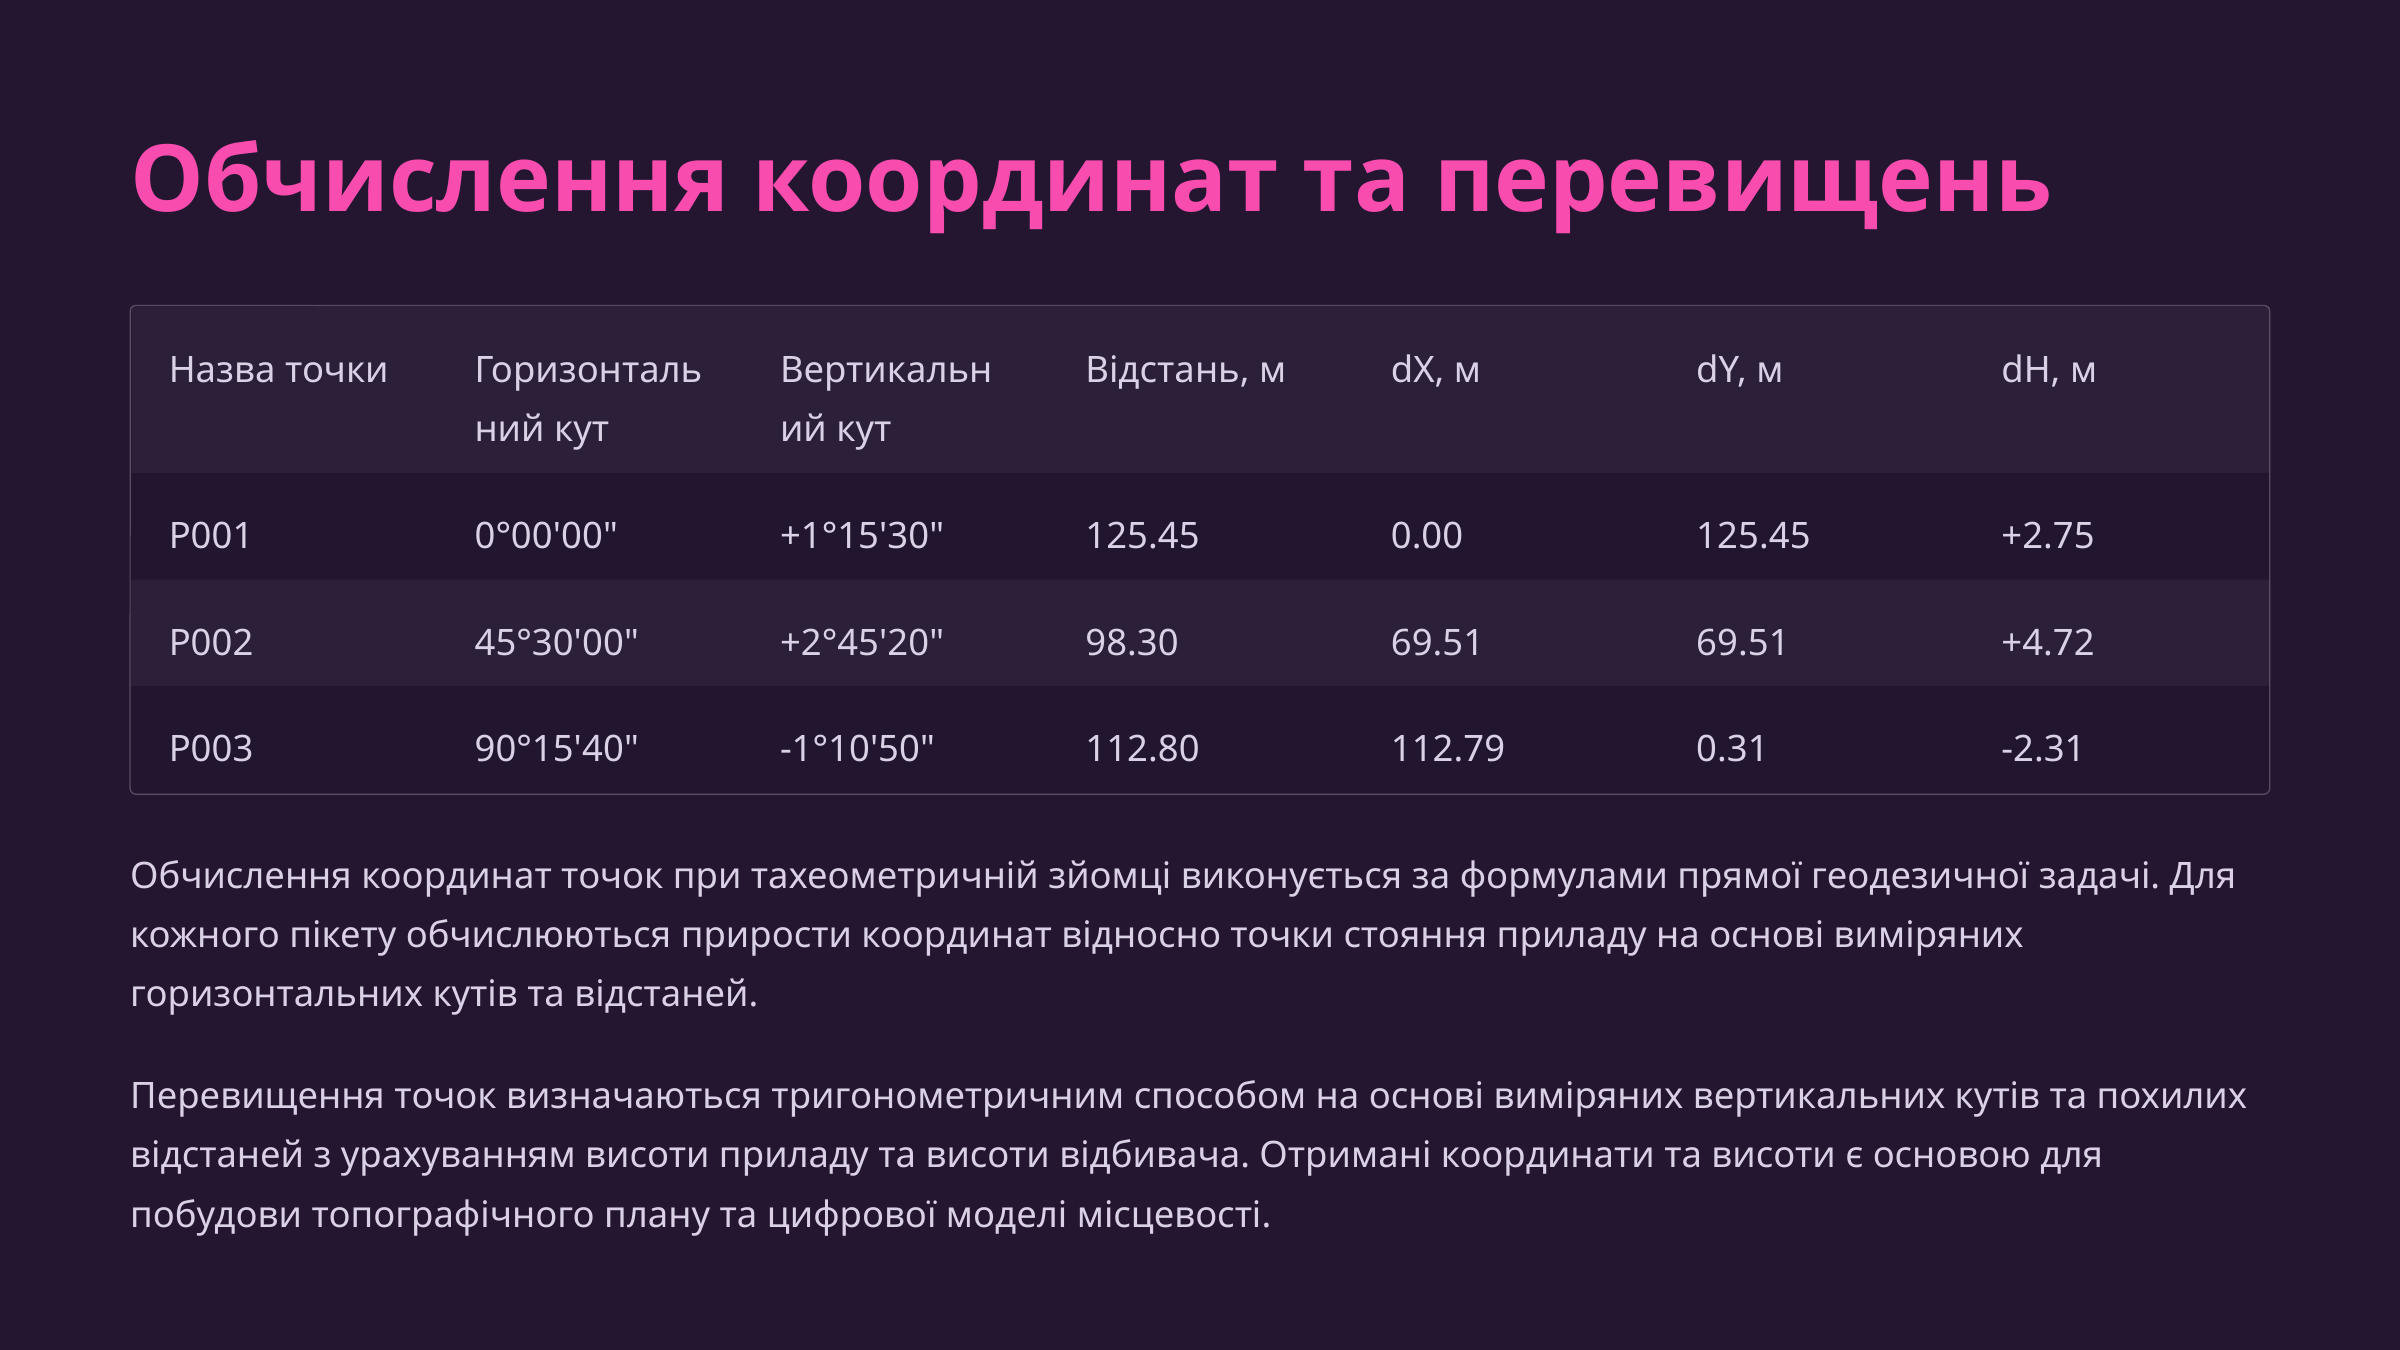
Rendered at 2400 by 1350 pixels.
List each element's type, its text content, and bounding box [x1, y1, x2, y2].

text_box P003 [168, 709, 399, 770]
text_box +2°45'20" [780, 603, 1010, 663]
text_box P001 [168, 496, 399, 556]
text_box -1°10'50" [780, 709, 1010, 770]
text_box dX, м [1390, 330, 1621, 390]
text_box [131, 306, 2270, 472]
text_box 0.31 [1696, 709, 1926, 770]
text_box 0°00'00" [474, 496, 705, 556]
text_box 90°15'40" [474, 709, 705, 770]
text_box P002 [168, 603, 399, 663]
text_box 0.00 [1390, 496, 1621, 556]
text_box dY, м [1696, 330, 1926, 390]
text_box +2.75 [2001, 496, 2232, 556]
text_box 98.30 [1085, 603, 1316, 663]
text_box 112.79 [1390, 709, 1621, 770]
text_box 125.45 [1696, 496, 1926, 556]
text_box Назва точки [168, 330, 399, 390]
text_box +1°15'30" [780, 496, 1010, 556]
text_box Обчислення координат точок при тахеометричній зйомці виконується за формулами прямої геодезичної задачі. Для кожного пікету обчислюються прирости координат відносно точки стояння приладу на основі виміряних горизонтальних кутів та відстаней. [130, 836, 2270, 1015]
text_box Перевищення точок визначаються тригонометричним способом на основі виміряних вертикальних кутів та похилих відстаней з урахуванням висоти приладу та висоти відбивача. Отримані координати та висоти є основою для побудови топографічного плану та цифрової моделі місцевості. [130, 1056, 2270, 1236]
text_box 112.80 [1085, 709, 1316, 770]
text_box Обчислення координат та перевищень [130, 114, 2128, 232]
text_box 69.51 [1390, 603, 1621, 663]
text_box [131, 472, 2270, 579]
text_box 69.51 [1696, 603, 1926, 663]
text_box Відстань, м [1085, 330, 1316, 390]
text_box Горизонтальний кут [474, 330, 705, 450]
text_box +4.72 [2001, 603, 2232, 663]
text_box 45°30'00" [474, 603, 705, 663]
text_box [131, 686, 2270, 793]
text_box Вертикальний кут [780, 330, 1010, 450]
text_box [131, 579, 2270, 686]
text_box -2.31 [2001, 709, 2232, 770]
text_box dH, м [2001, 330, 2232, 390]
text_box 125.45 [1085, 496, 1316, 556]
